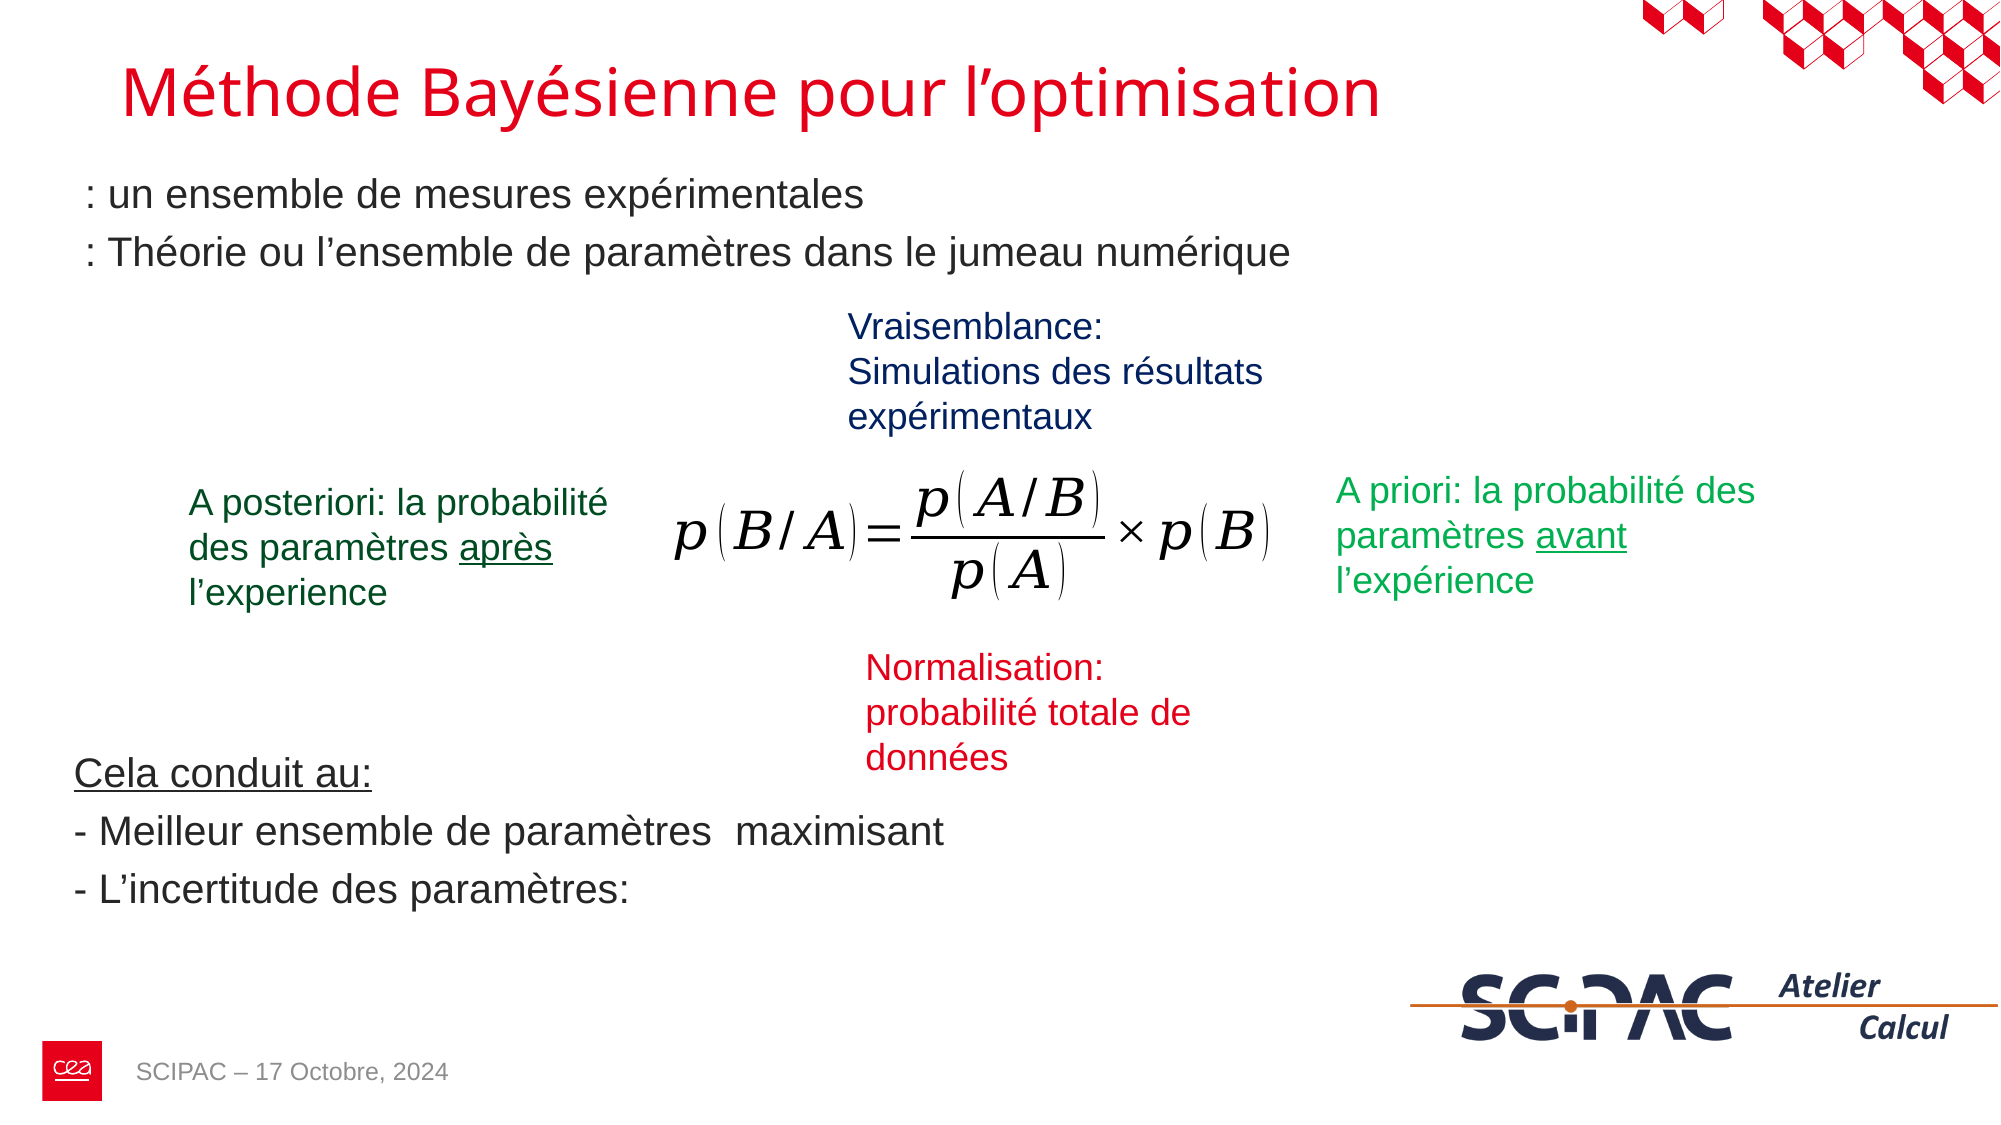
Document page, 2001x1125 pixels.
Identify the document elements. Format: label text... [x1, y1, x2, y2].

text_box Normalisation: probabilité totale de données [850, 635, 1290, 785]
footer SCIPAC – 17 Octobre, 2024 [120, 1040, 1571, 1101]
text_box Méthode Bayésienne pour l’optimisation [120, 51, 1880, 195]
text_box A posteriori: la probabilité des paramètres après l’experience [173, 470, 627, 621]
text_box Vraisemblance: Simulations des résultats expérimentaux [832, 294, 1290, 445]
text_box A priori: la probabilité des paramètres avant l’expérience [1321, 458, 1794, 609]
picture [1409, 952, 2000, 1070]
